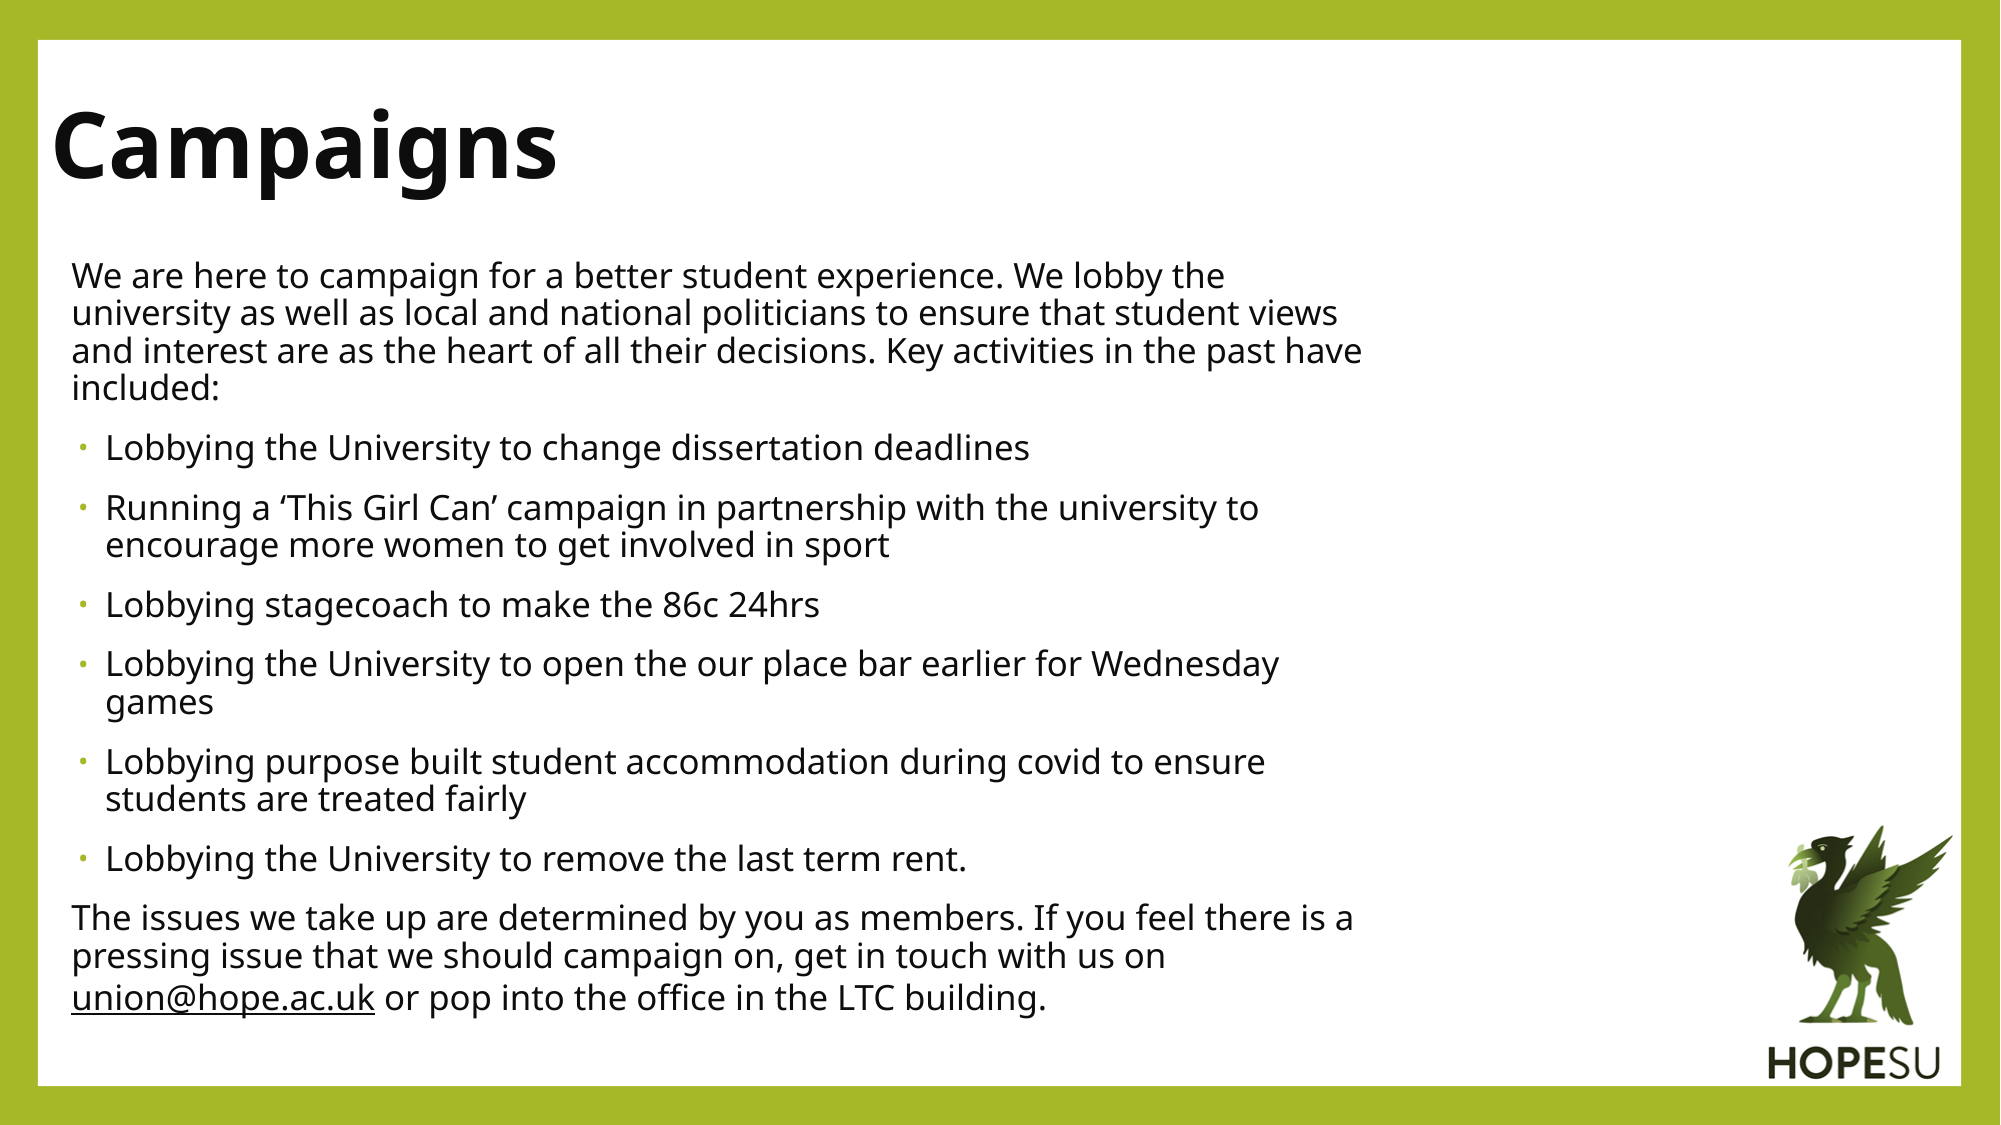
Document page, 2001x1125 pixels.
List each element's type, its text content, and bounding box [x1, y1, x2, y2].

list We are here to campaign for a better student experience. We lobby the university as well as local and national politicians to ensure that student views and interest are as the heart of all their decisions. Key activities in the past have included: Lobbying the University to change dissertation deadlines Running a ‘This Girl Can’ campaign in partnership with the university to encourage more women to get involved in sport Lobbying stagecoach to make the 86c 24hrs Lobbying the University to open the our place bar earlier for Wednesday games Lobbying purpose built student accommodation during covid to ensure students are treated fairly Lobbying the University to remove the last term rent. The issues we take up are determined by you as members. If you feel there is a pressing issue that we should campaign on, get in touch with us on union@hope.ac.uk or pop into the office in the LTC building. [56, 250, 1380, 1027]
picture [1764, 822, 1958, 1084]
title Campaigns [35, 37, 1656, 261]
